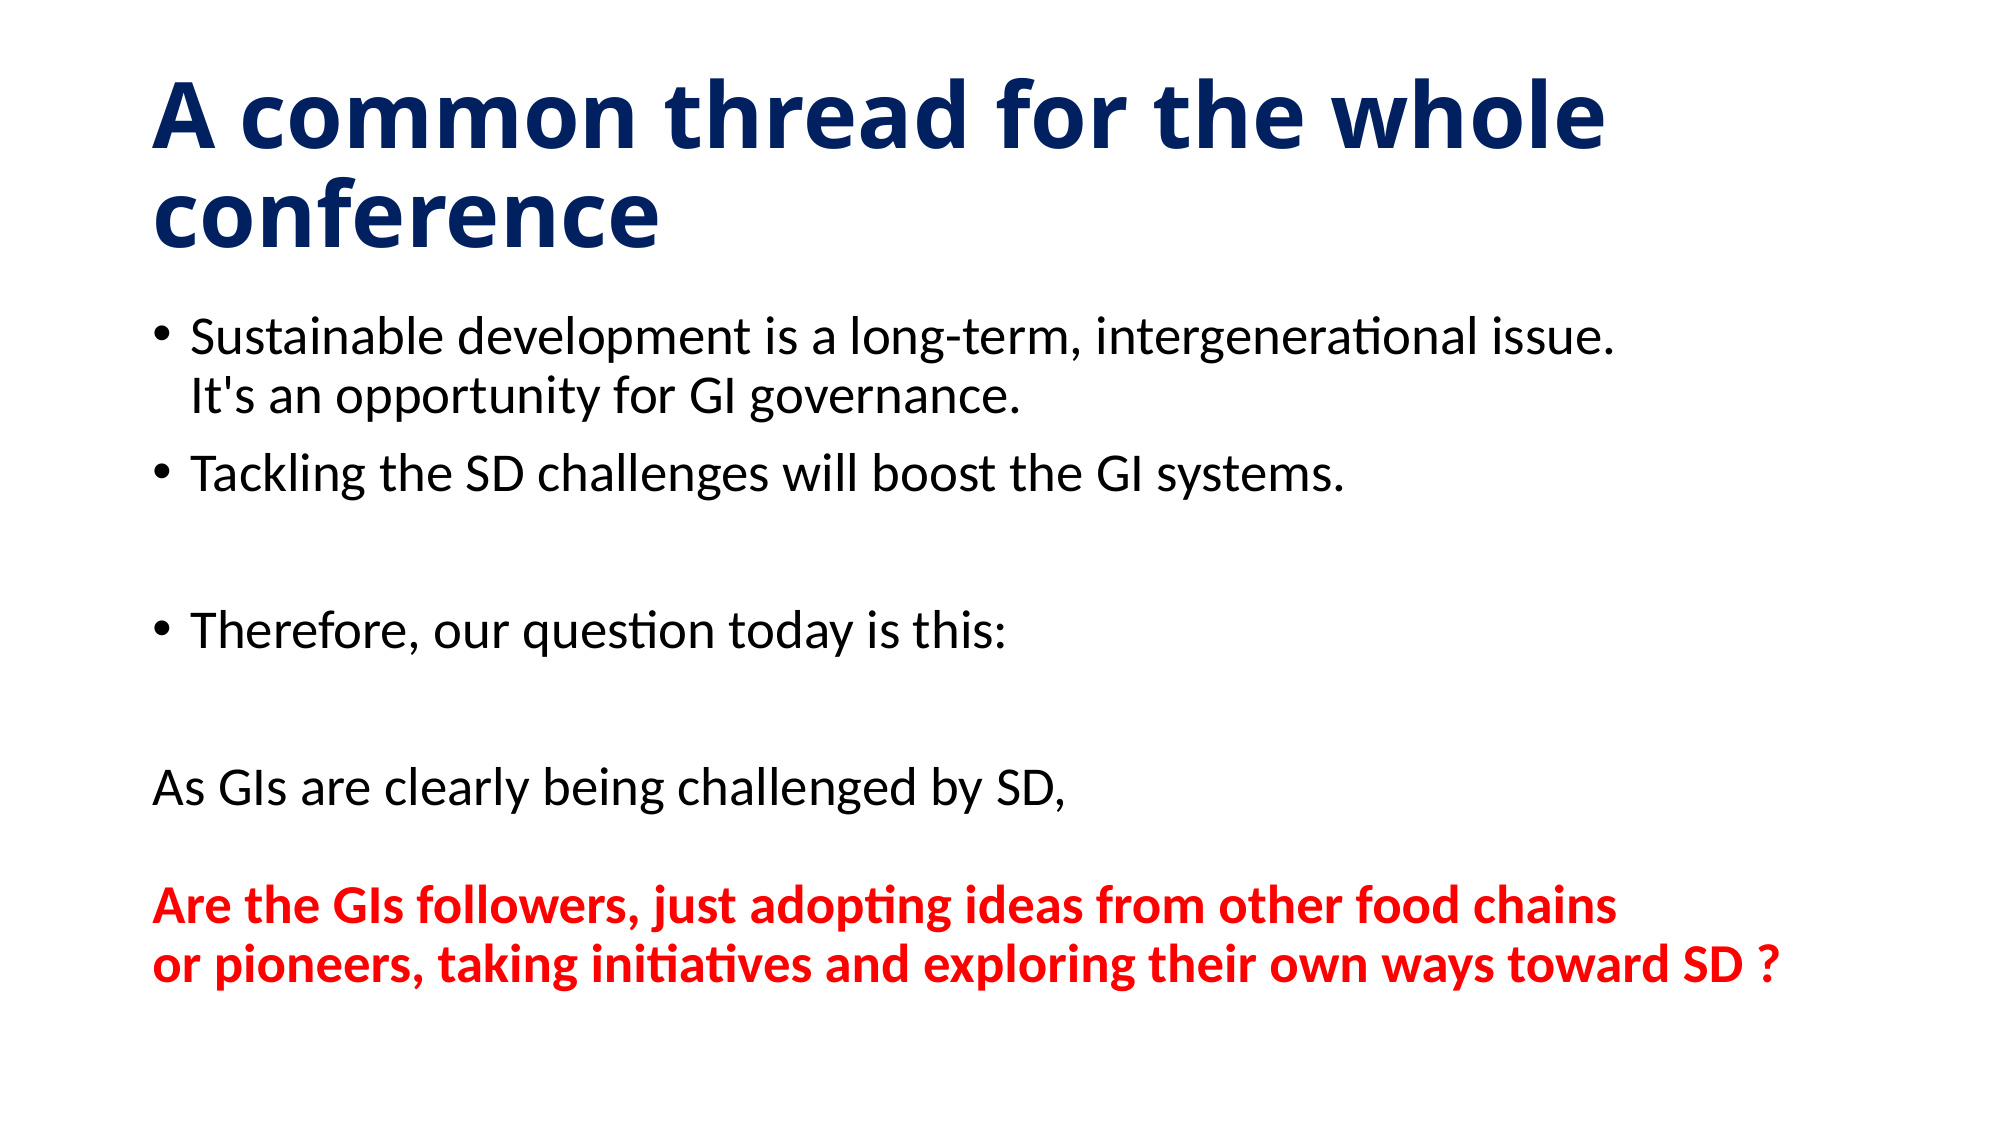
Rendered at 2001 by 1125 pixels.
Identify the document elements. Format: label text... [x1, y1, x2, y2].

title A common thread for the whole conference [137, 59, 1863, 278]
list Sustainable development is a long-term, intergenerational issue. It's an opportunity for GI governance. Tackling the SD challenges will boost the GI systems. Therefore, our question today is this: As GIs are clearly being challenged by SD, Are the GIs followers, just adopting ideas from other food chains or pioneers, taking initiatives and exploring their own ways toward SD ? [137, 299, 1863, 1014]
